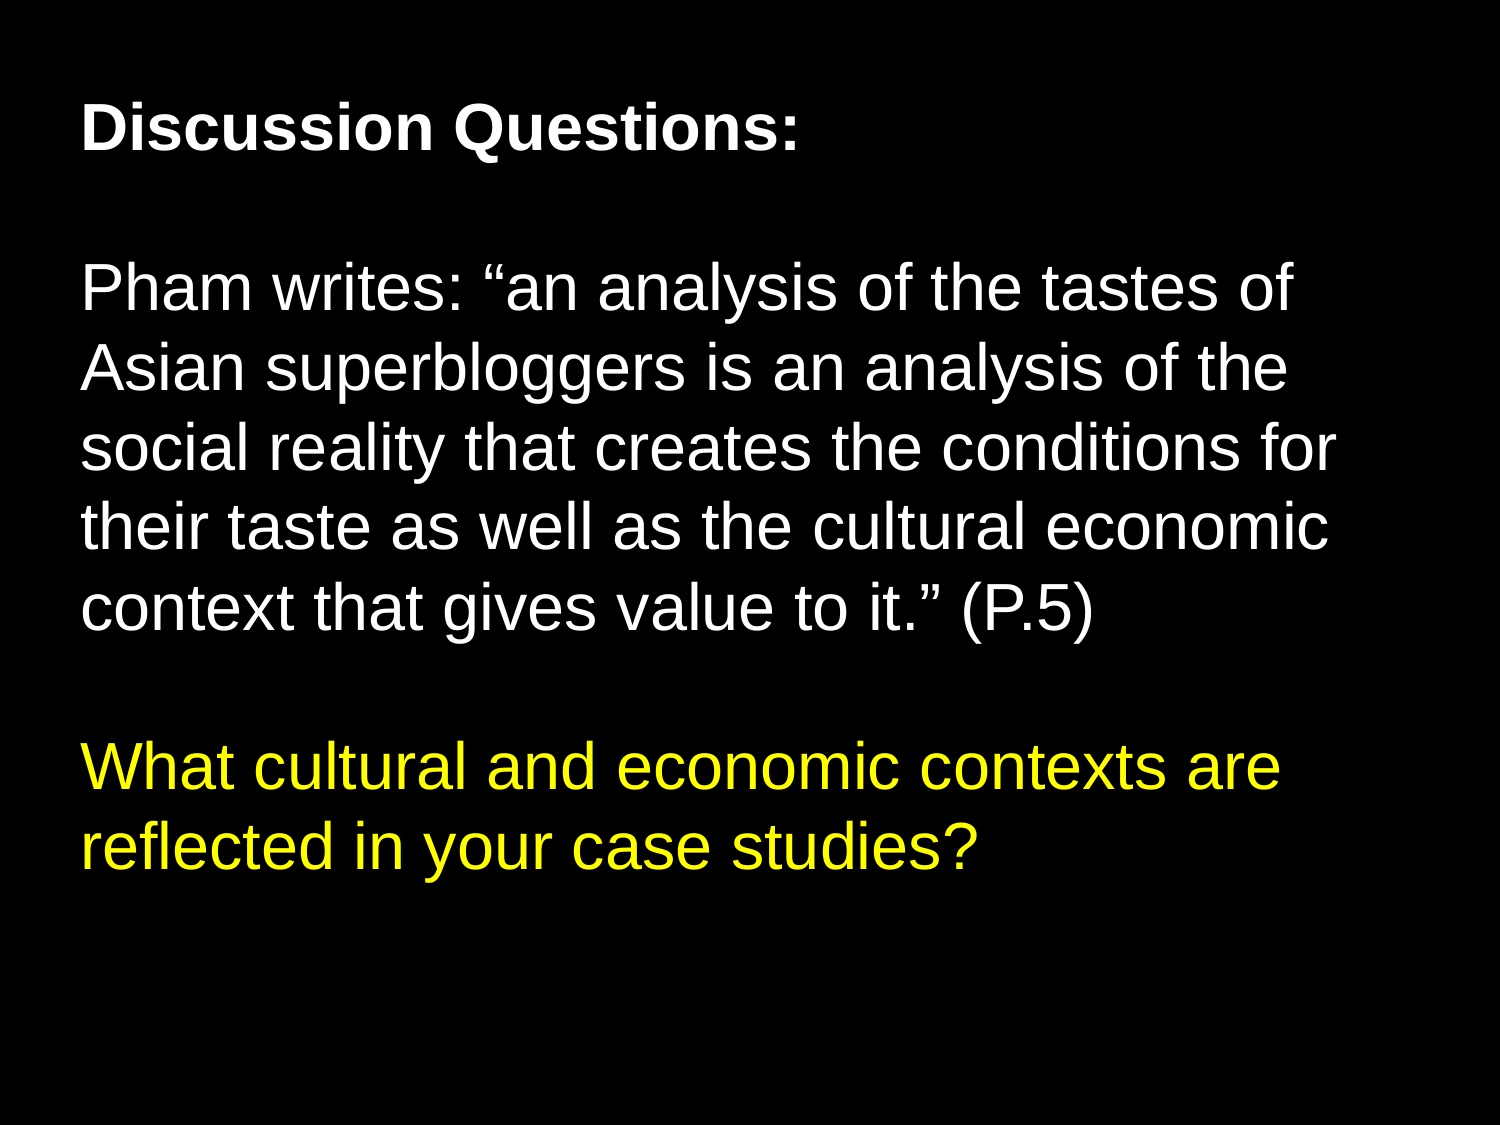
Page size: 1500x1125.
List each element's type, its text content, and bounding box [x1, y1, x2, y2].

text_box Discussion Questions: Pham writes: “an analysis of the tastes of Asian superbloggers is an analysis of the social reality that creates the conditions for their taste as well as the cultural economic context that gives value to it.” (P.5) What cultural and economic contexts are reflected in your case studies? [65, 76, 1438, 971]
